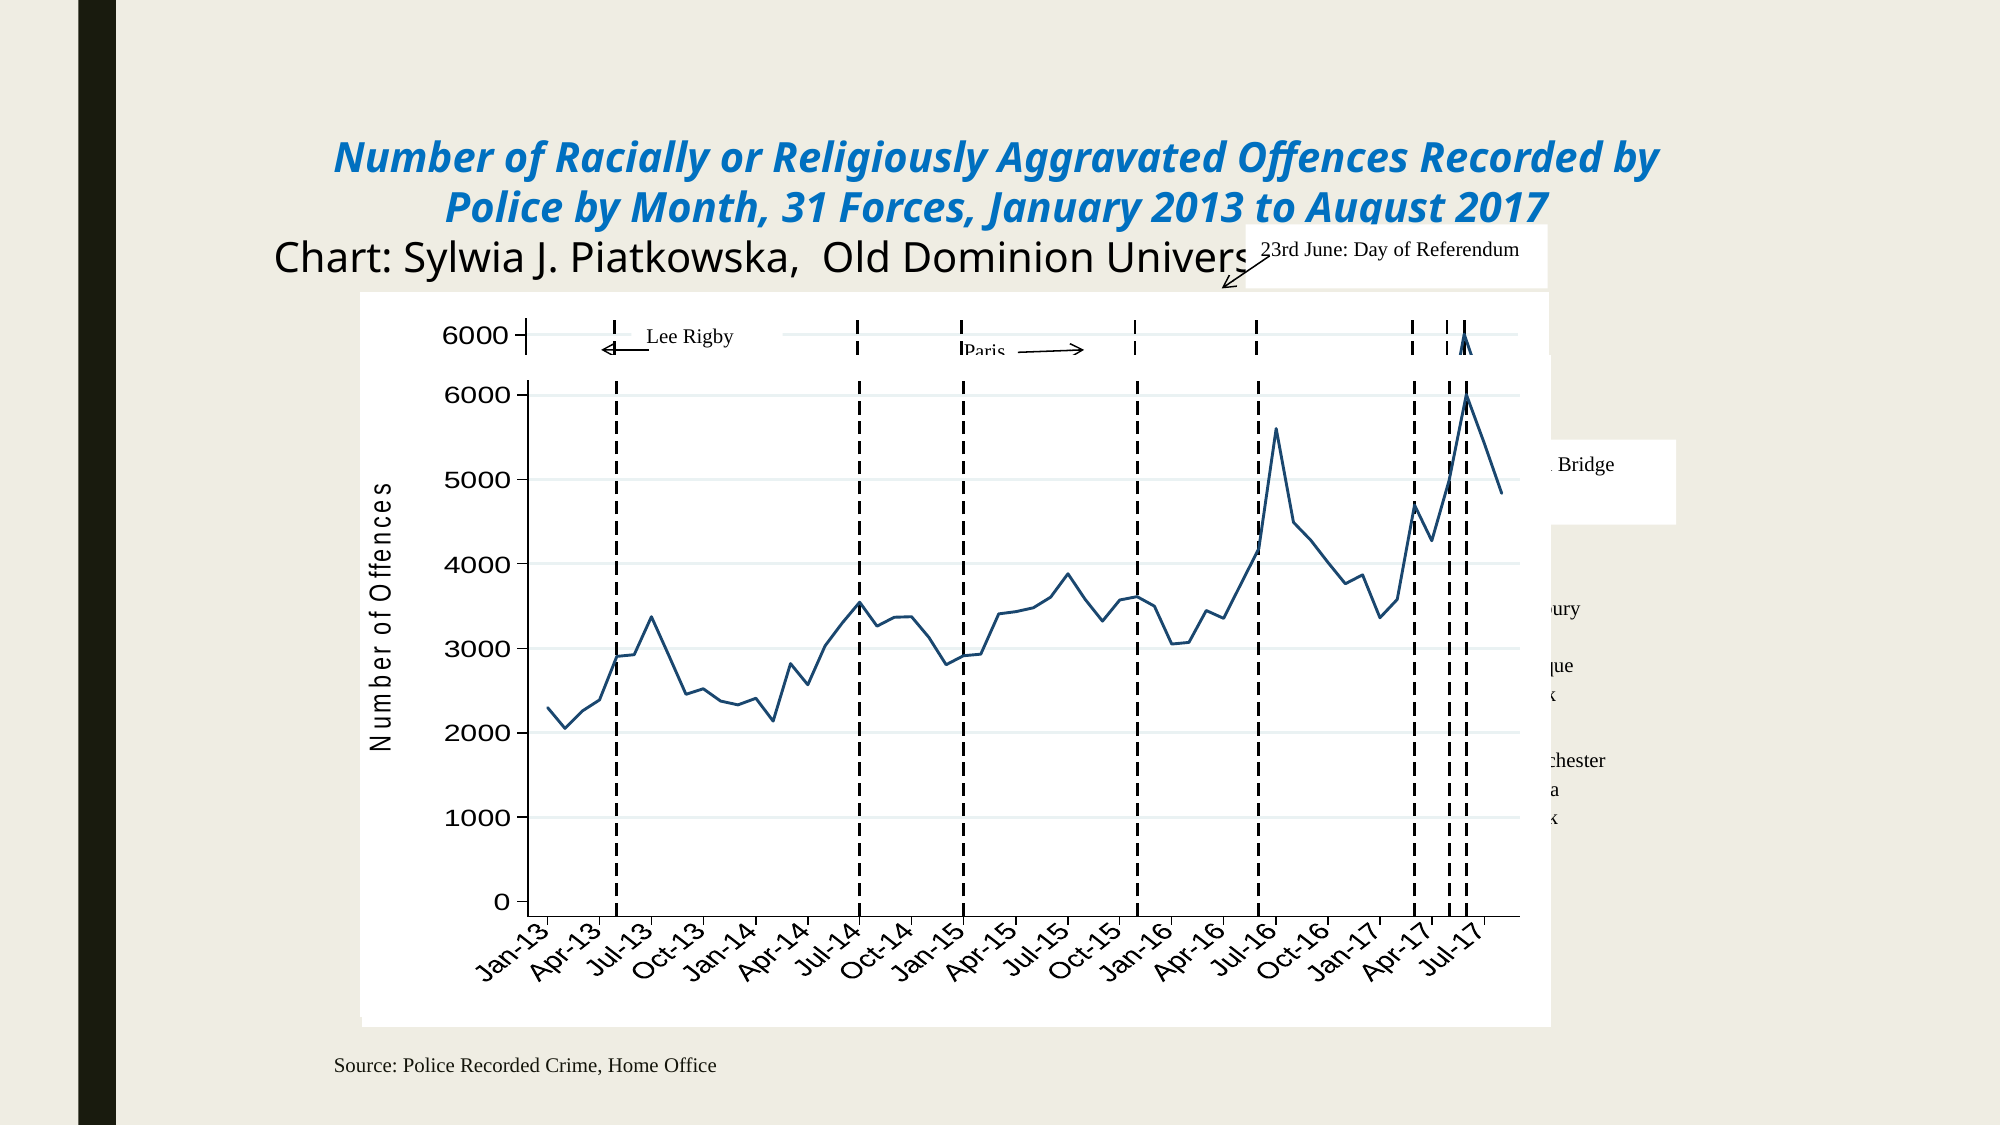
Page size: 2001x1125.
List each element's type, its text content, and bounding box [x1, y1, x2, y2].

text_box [1221, 255, 1270, 289]
text_box Finsbury Park Mosque attack [1562, 583, 1627, 669]
list Source: Police Recorded Crime, Home Office . [287, 378, 1674, 1125]
text_box Manchester Arena attack [1562, 735, 1629, 797]
text_box 23rd June: Day of Referendum [1245, 224, 1548, 283]
text_box Number of Racially or Religiously Aggravated Offences Recorded by Police by Month, 31 Forces, January 2013 to August 2017 Chart: Sylwia J. Piatkowska, Old Dominion University [258, 123, 1735, 378]
text_box London Bridge attack [1562, 439, 1677, 525]
picture [349, 283, 1562, 1035]
